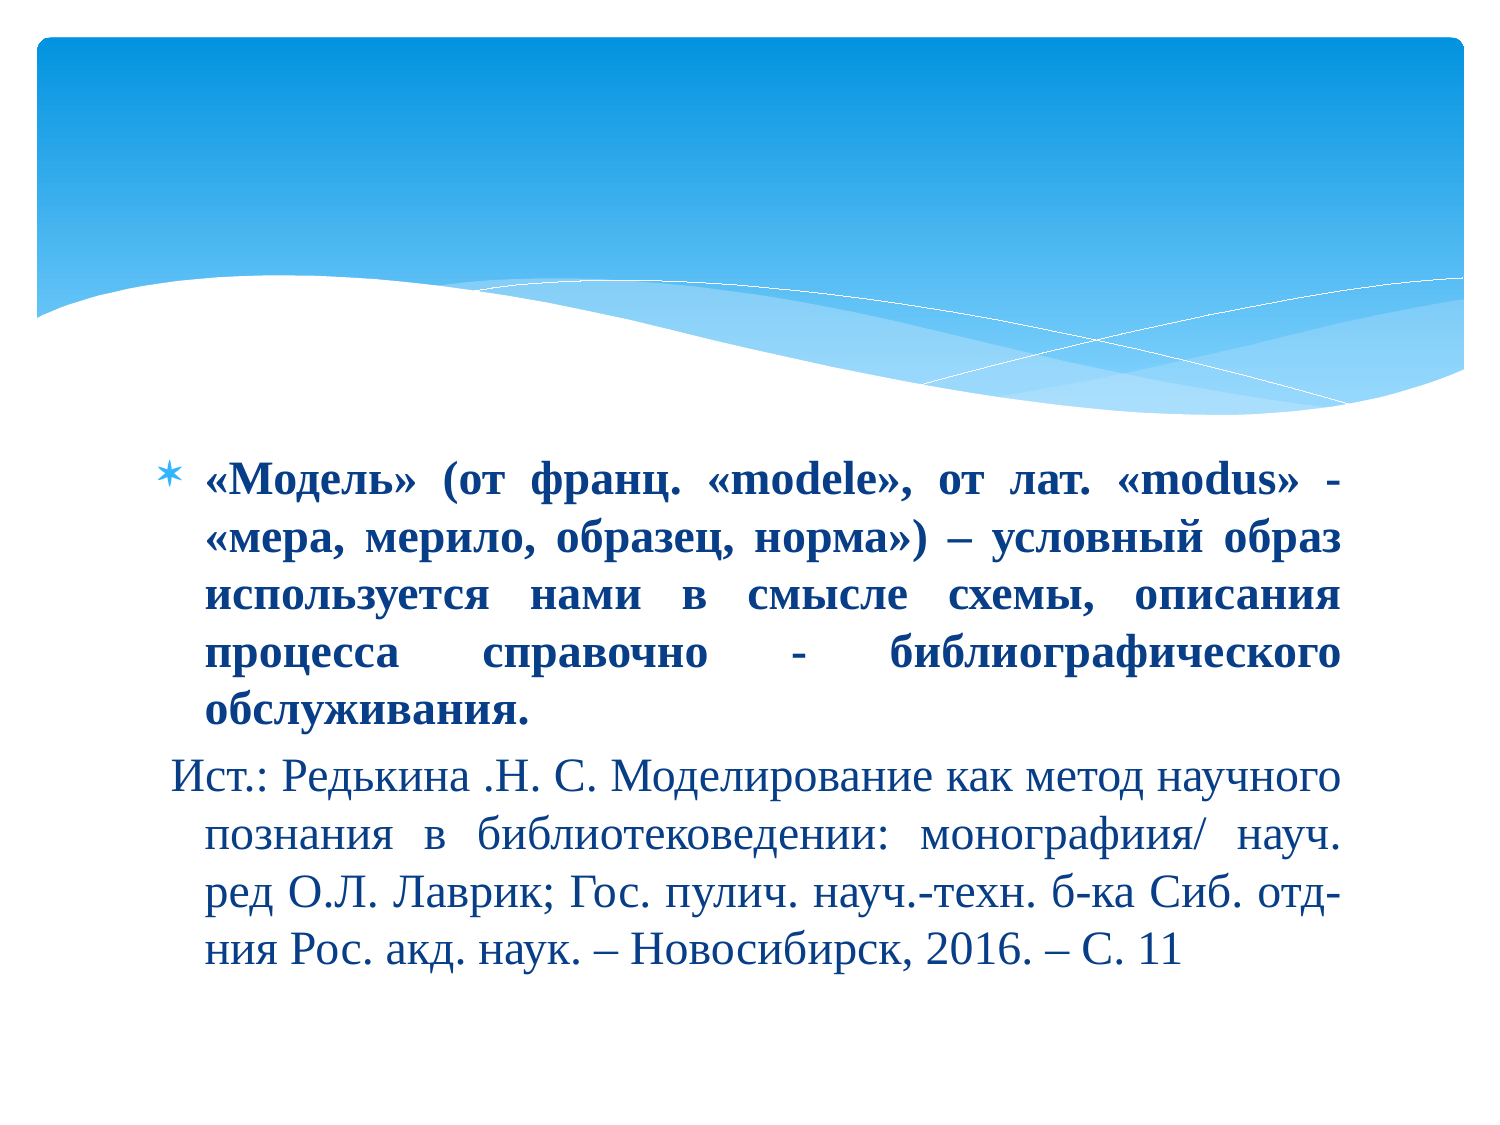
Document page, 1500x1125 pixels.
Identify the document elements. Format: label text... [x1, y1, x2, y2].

list «Модель» (от франц. «modele», от лат. «modus» - «мера, мерило, образец, норма») – условный образ используется нами в смысле схемы, описания процесса справочно - библиографического обслуживания. Ист.: Редькина .Н. С. Моделирование как метод научного познания в библиотековедении: монографиия/ науч. ред О.Л. Лаврик; Гос. пулич. науч.-техн. б-ка Сиб. отд-ния Рос. акд. наук. – Новосибирск, 2016. – С. 11 [143, 438, 1359, 1005]
